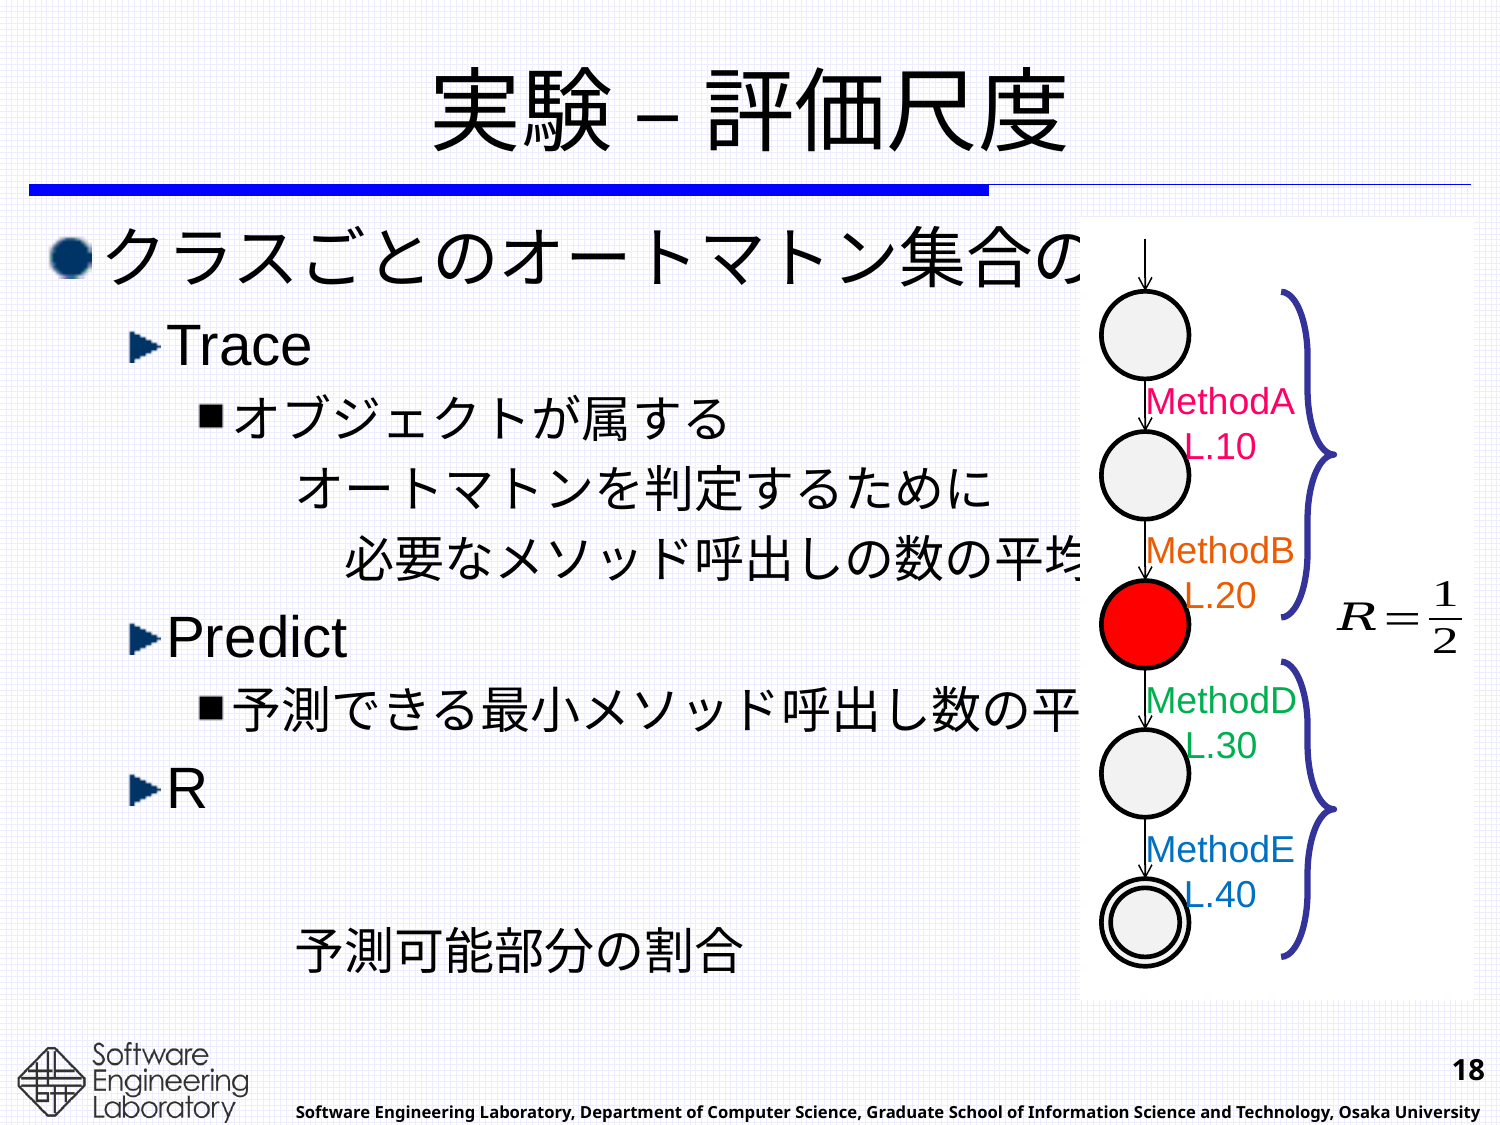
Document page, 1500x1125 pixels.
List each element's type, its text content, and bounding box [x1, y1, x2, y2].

picture [119, 321, 161, 363]
picture [119, 613, 161, 655]
title 実験 – 評価尺度 [29, 30, 1471, 185]
picture [17, 1042, 248, 1123]
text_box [1080, 217, 1483, 1000]
picture [44, 232, 92, 279]
picture [194, 399, 230, 435]
picture [194, 691, 230, 727]
picture [119, 764, 161, 806]
